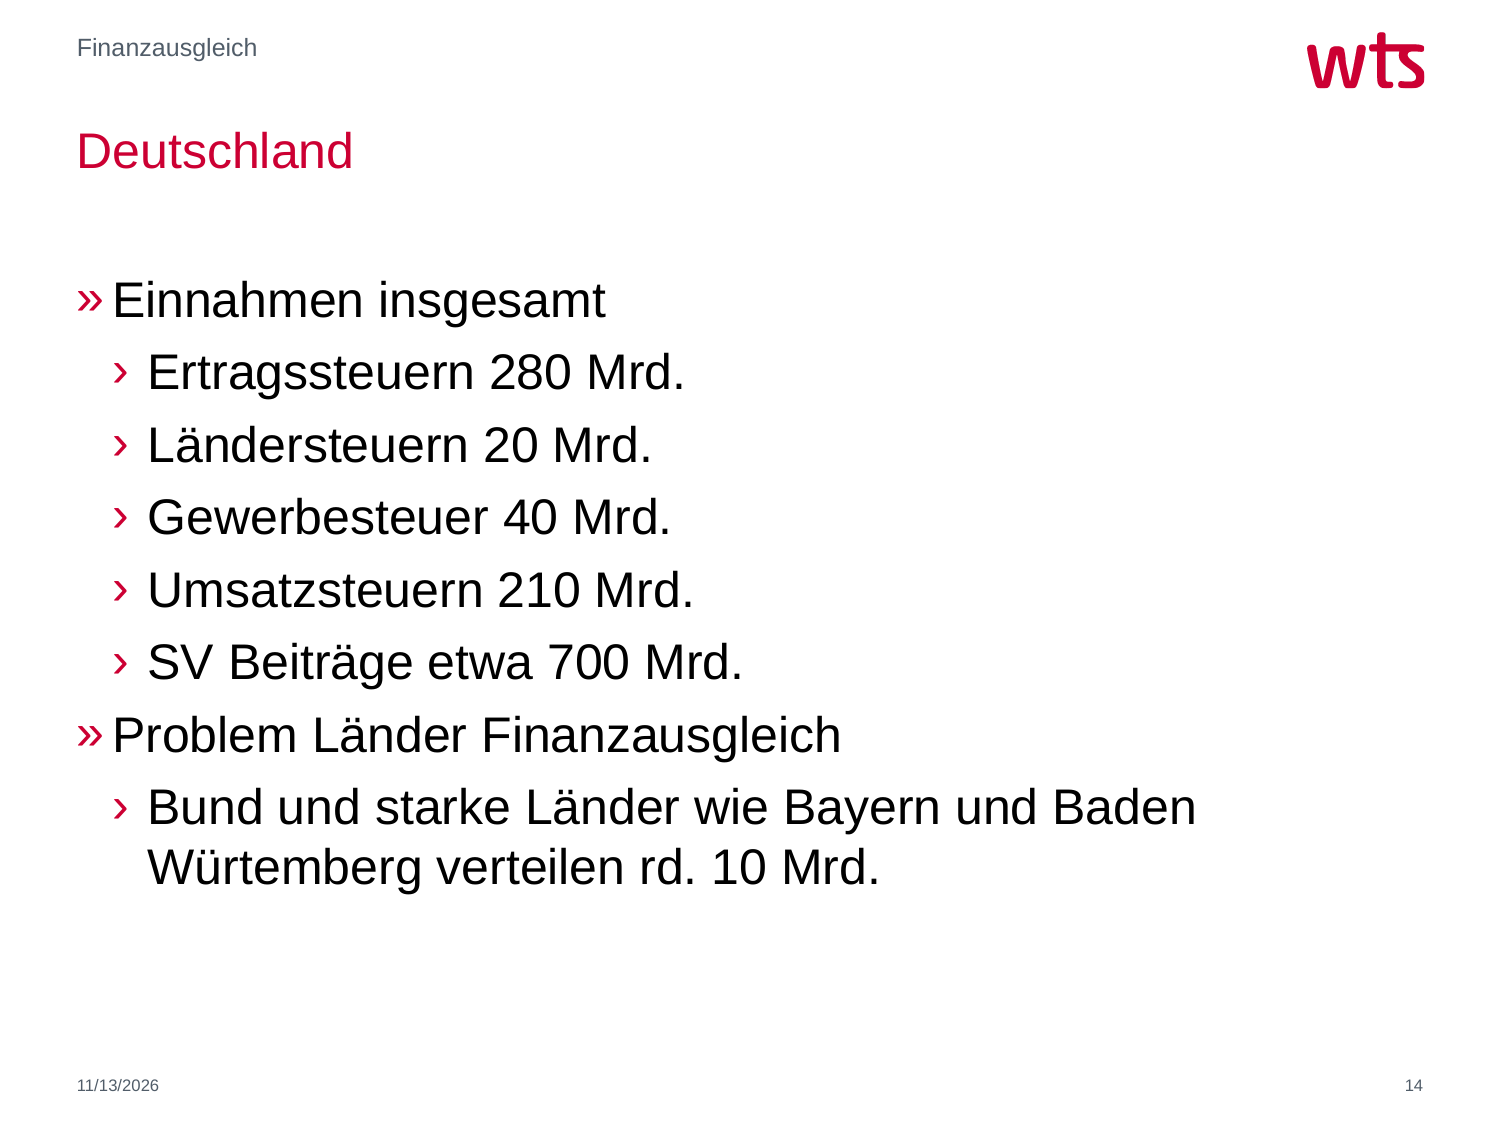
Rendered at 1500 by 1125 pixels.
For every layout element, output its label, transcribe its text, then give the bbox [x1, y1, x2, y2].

picture [1306, 31, 1425, 89]
list Finanzausgleich [76, 31, 1170, 67]
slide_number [76, 1071, 188, 1095]
slide_number 14 [1365, 1071, 1424, 1095]
list Einnahmen insgesamt Ertragssteuern 280 Mrd. Ländersteuern 20 Mrd. Gewerbesteuer 40 Mrd. Umsatzsteuern 210 Mrd. SV Beiträge etwa 700 Mrd. Problem Länder Finanzausgleich Bund und starke Länder wie Bayern und Baden Würtemberg verteilen rd. 10 Mrd. [76, 267, 1424, 1035]
title Deutschland [76, 125, 1307, 226]
